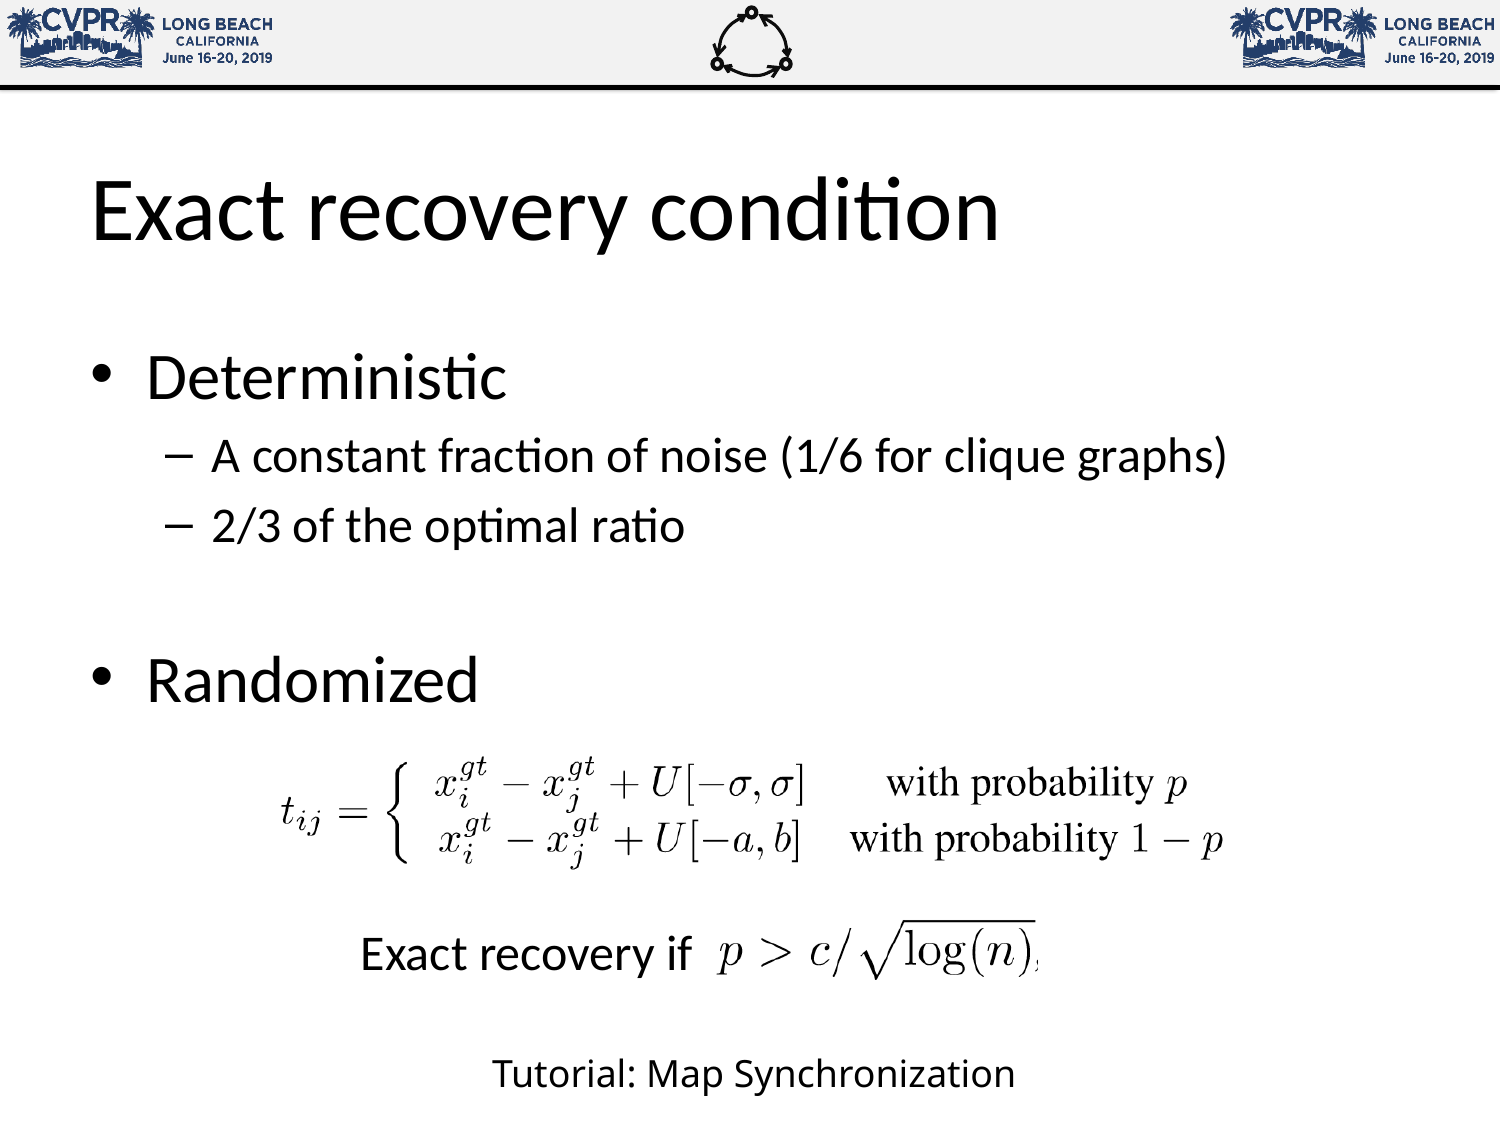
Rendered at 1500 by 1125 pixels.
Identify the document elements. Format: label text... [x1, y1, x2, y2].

picture [7, 7, 272, 68]
picture [266, 749, 1234, 876]
list Deterministic A constant fraction of noise (1/6 for clique graphs) 2/3 of the optimal ratio Randomized [75, 324, 1425, 1005]
title Exact recovery condition [75, 120, 1425, 288]
picture [712, 913, 1038, 990]
picture [1230, 7, 1494, 68]
text_box Exact recovery if [345, 913, 709, 989]
